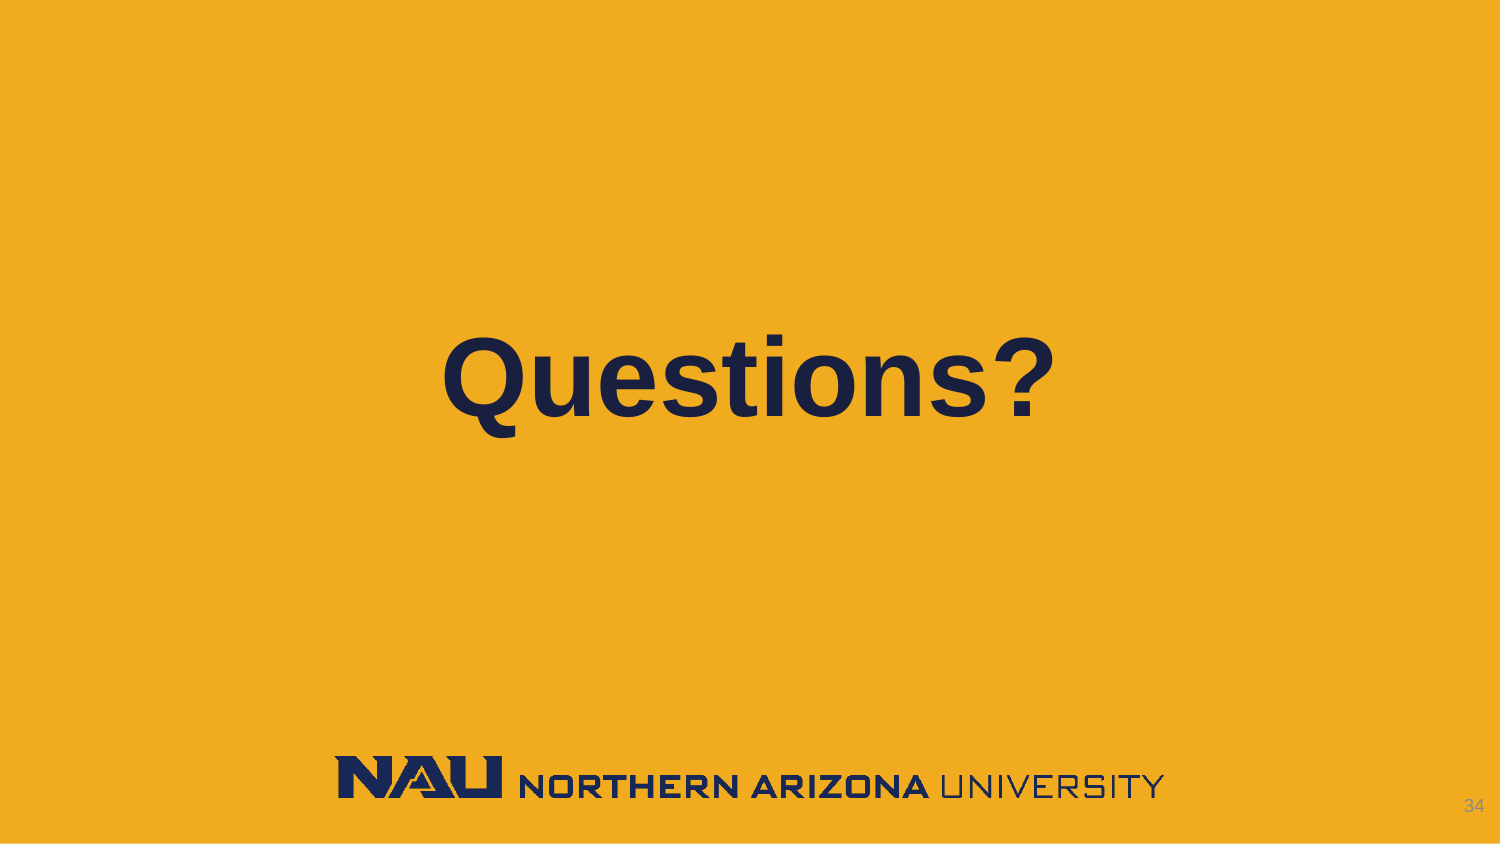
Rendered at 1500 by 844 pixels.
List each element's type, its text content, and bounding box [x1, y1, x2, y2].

picture [334, 756, 1164, 798]
title Questions? [0, 253, 1500, 506]
slide_number 34 [1162, 782, 1500, 828]
